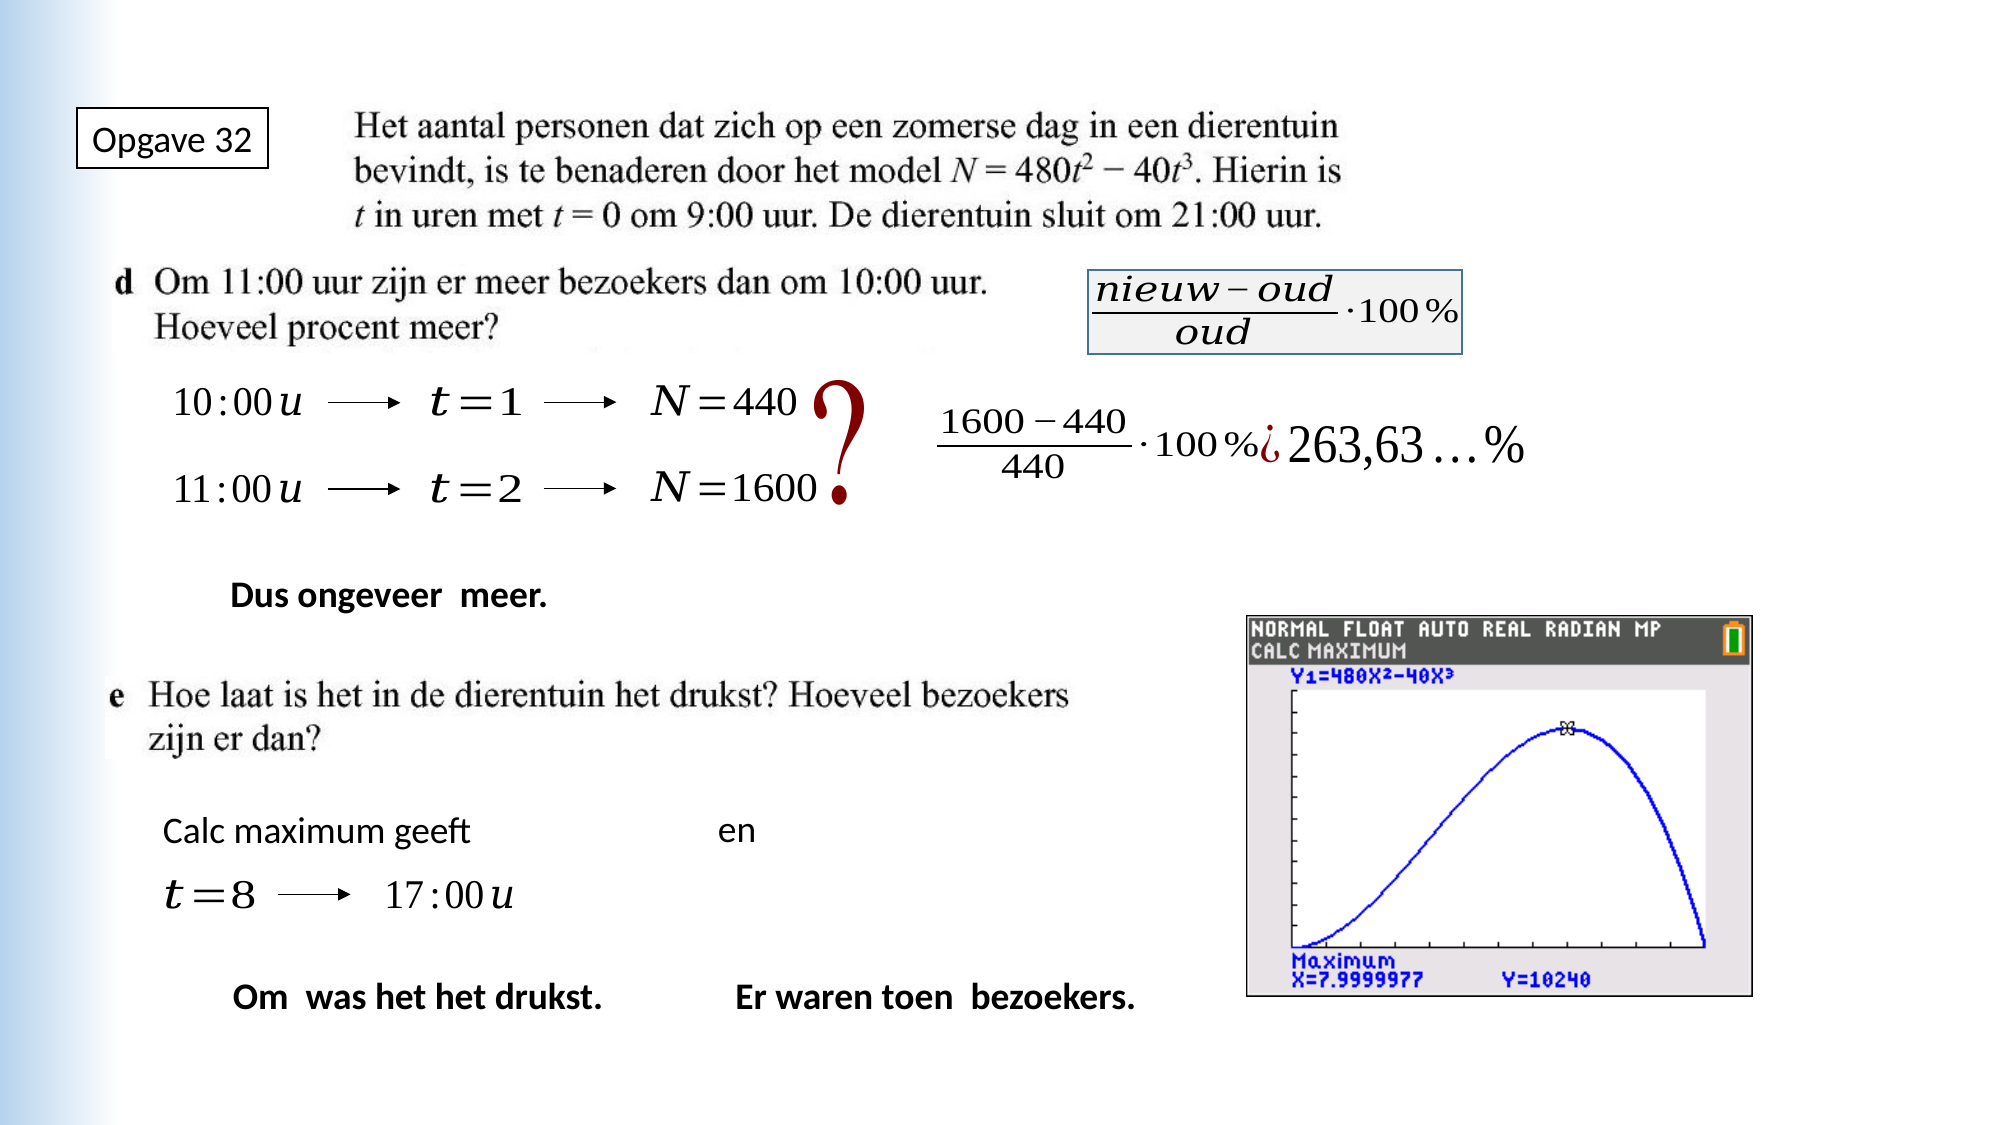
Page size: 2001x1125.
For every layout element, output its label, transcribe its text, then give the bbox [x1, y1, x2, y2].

picture [342, 103, 1347, 238]
text_box Opgave 32 [76, 107, 269, 169]
text_box Calc maximum geeft [148, 798, 487, 859]
picture [1246, 615, 1753, 997]
picture [112, 264, 1000, 353]
picture [105, 676, 1081, 759]
